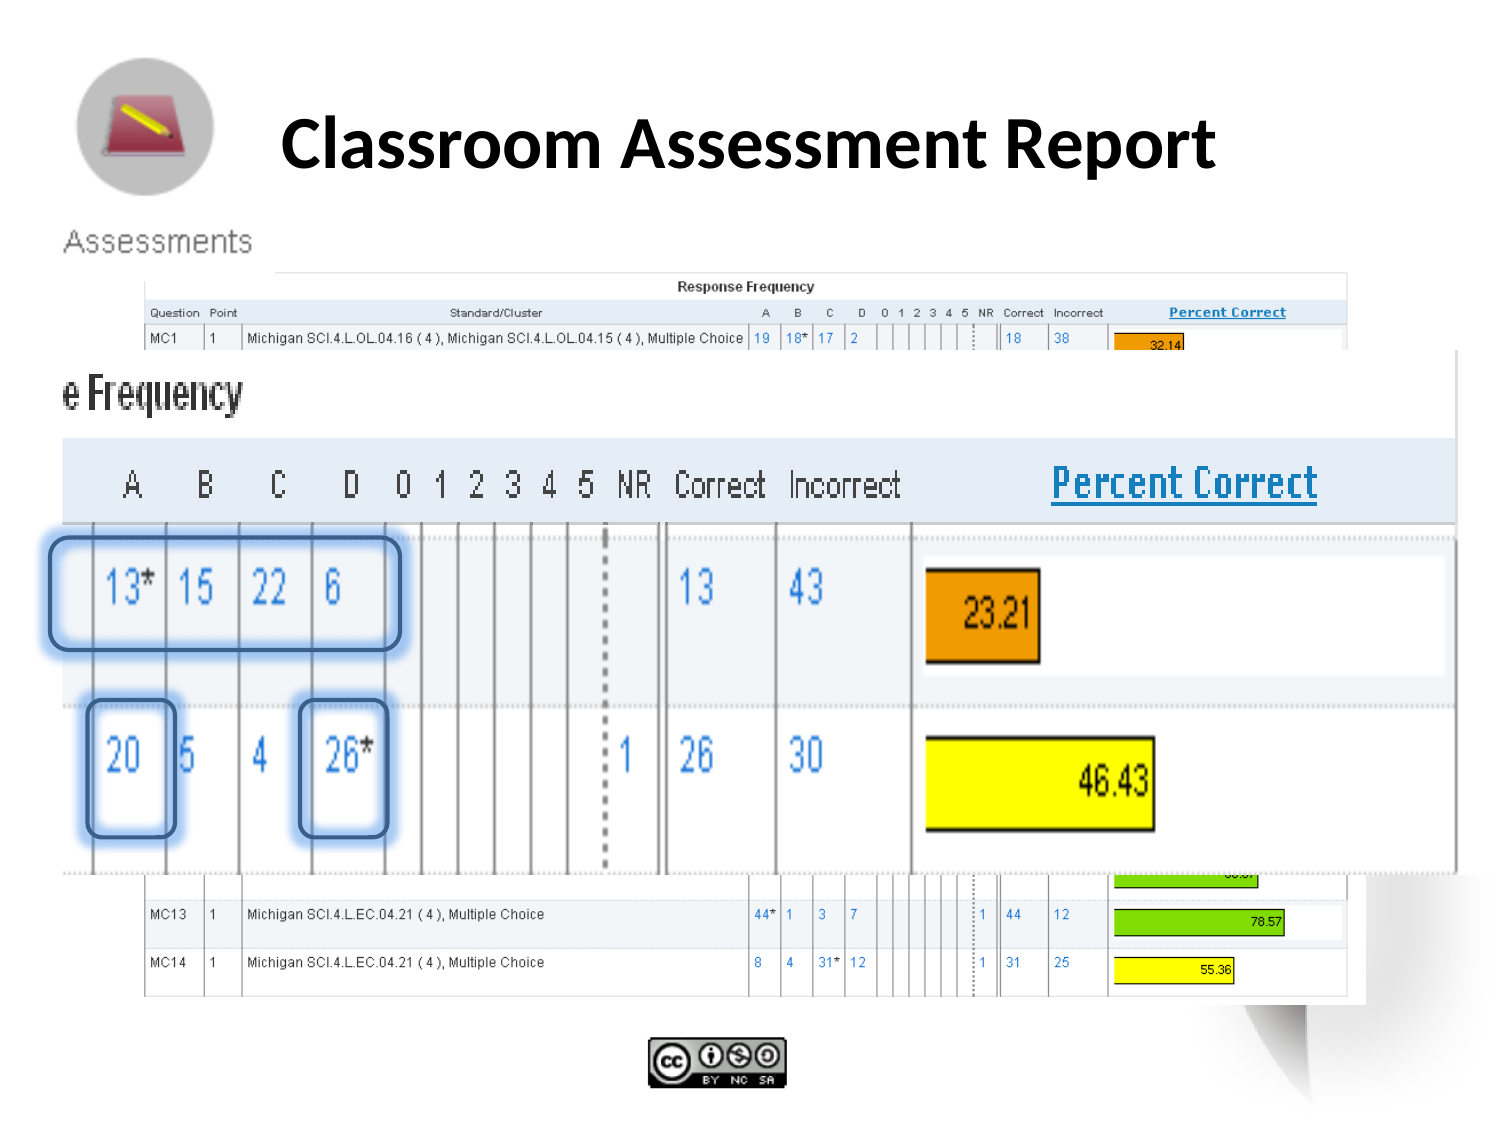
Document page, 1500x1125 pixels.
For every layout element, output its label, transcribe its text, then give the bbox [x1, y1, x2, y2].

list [134, 885, 1366, 1006]
title Classroom Assessment Report [279, 45, 1425, 233]
picture [637, 1025, 800, 1098]
text_box [47, 539, 57, 649]
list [134, 262, 1366, 348]
picture [37, 24, 276, 281]
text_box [62, 349, 1500, 876]
